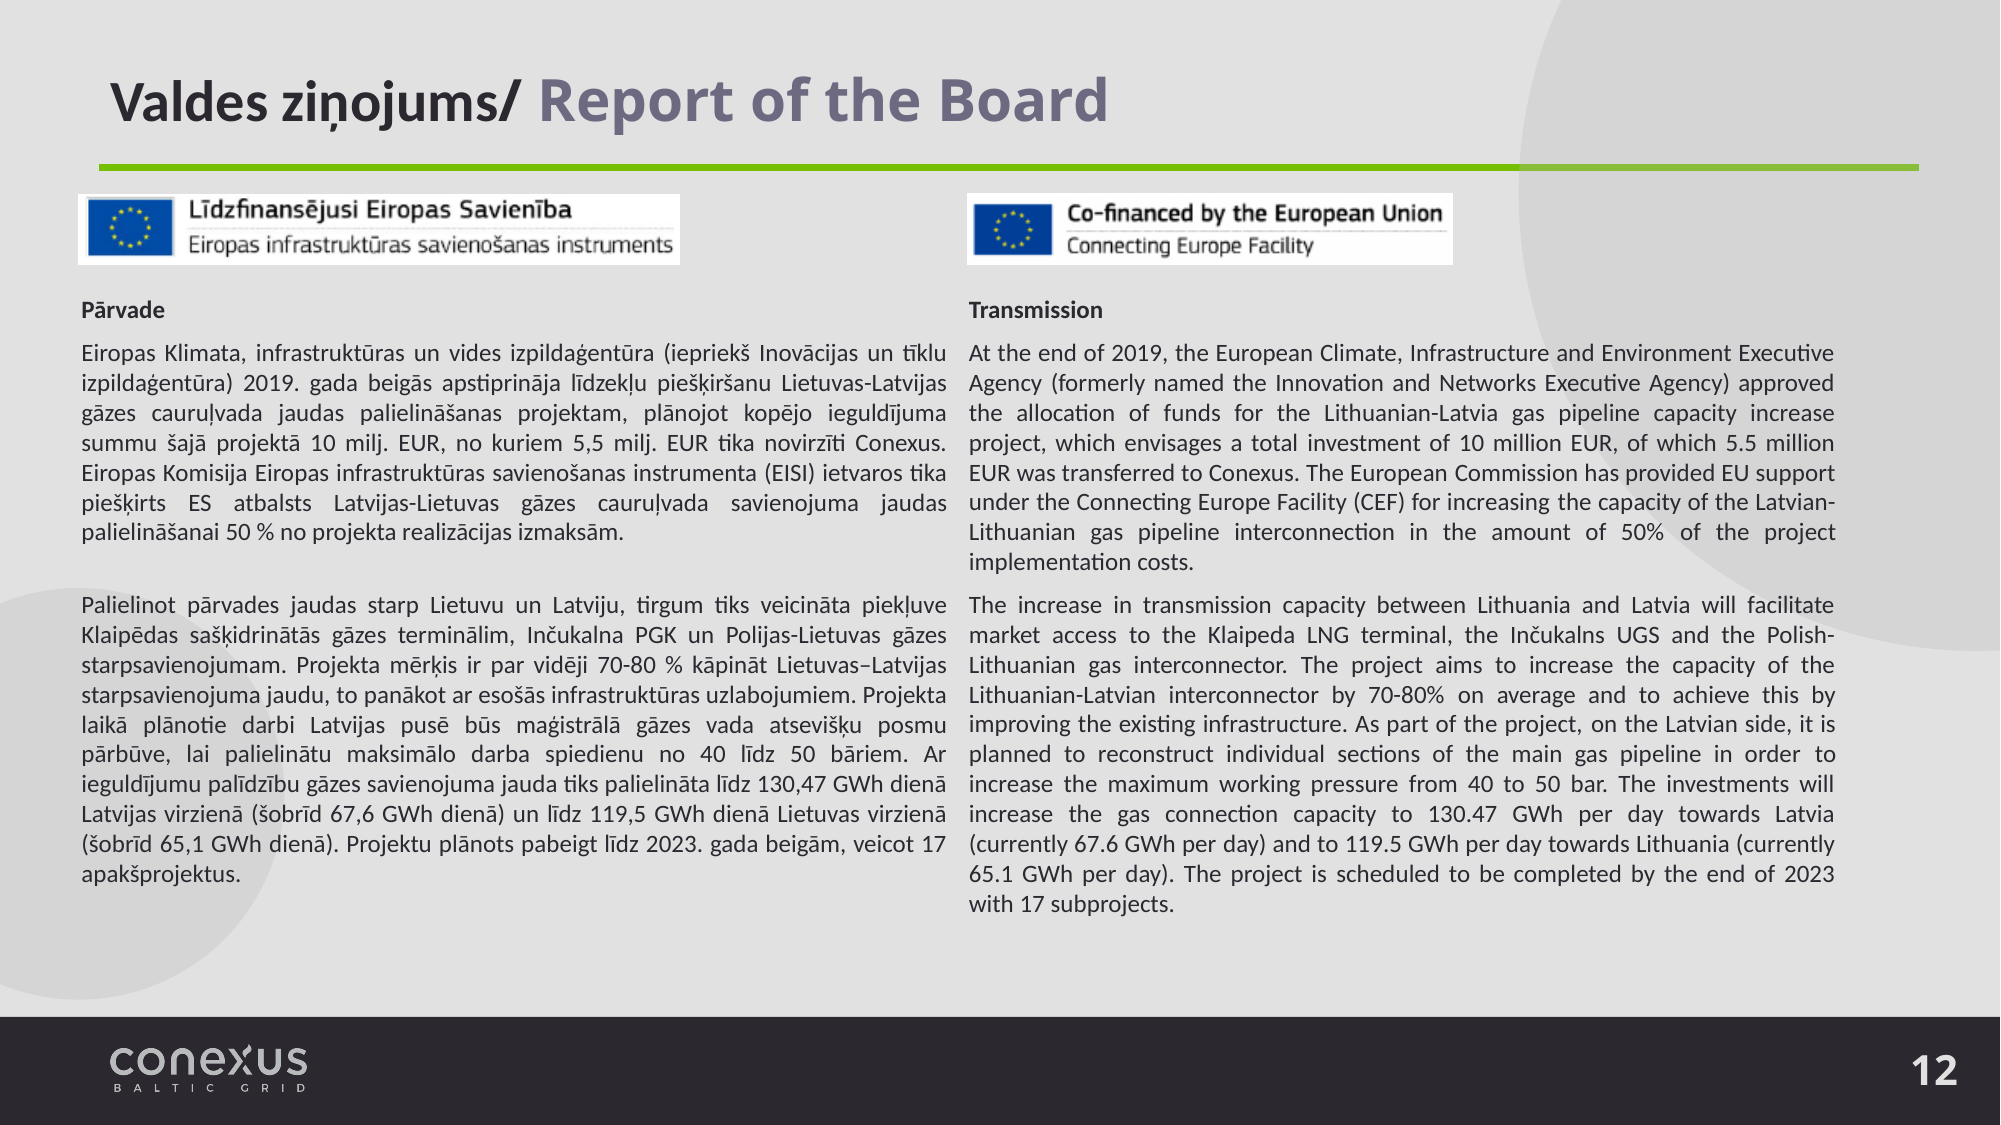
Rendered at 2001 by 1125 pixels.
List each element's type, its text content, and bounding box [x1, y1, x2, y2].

text_box Valdes ziņojums/ Report of the Board [95, 56, 1827, 141]
picture [110, 1043, 307, 1092]
picture [78, 194, 680, 265]
text_box Pārvade Eiropas Klimata, infrastruktūras un vides izpildaģentūra (iepriekš Inovācijas un tīklu izpildaģentūra) 2019. gada beigās apstiprināja līdzekļu piešķiršanu Lietuvas-Latvijas gāzes cauruļvada jaudas palielināšanas projektam, plānojot kopējo ieguldījuma summu šajā projektā 10 milj. EUR, no kuriem 5,5 milj. EUR tika novirzīti Conexus. Eiropas Komisija Eiropas infrastruktūras savienošanas instrumenta (EISI) ietvaros tika piešķirts ES atbalsts Latvijas-Lietuvas gāzes cauruļvada savienojuma jaudas palielināšanai 50 % no projekta realizācijas izmaksām. Palielinot pārvades jaudas starp Lietuvu un Latviju, tirgum tiks veicināta piekļuve Klaipēdas sašķidrinātās gāzes terminālim, Inčukalna PGK un Polijas-Lietuvas gāzes starpsavienojumam. Projekta mērķis ir par vidēji 70-80 % kāpināt Lietuvas–Latvijas starpsavienojuma jaudu, to panākot ar esošās infrastruktūras uzlabojumiem. Projekta laikā plānotie darbi Latvijas pusē būs maģistrālā gāzes vada atsevišķu posmu pārbūve, lai palielinātu maksimālo darba spiedienu no 40 līdz 50 bāriem. Ar ieguldījumu palīdzību gāzes savienojuma jauda tiks palielināta līdz 130,47 GWh dienā Latvijas virzienā (šobrīd 67,6 GWh dienā) un līdz 119,5 GWh dienā Lietuvas virzienā (šobrīd 65,1 GWh dienā). Projektu plānots pabeigt līdz 2023. gada beigām, veicot 17 apakšprojektus. [66, 286, 954, 896]
text_box Transmission At the end of 2019, the European Climate, Infrastructure and Environment Executive Agency (formerly named the Innovation and Networks Executive Agency) approved the allocation of funds for the Lithuanian-Latvia gas pipeline capacity increase project, which envisages a total investment of 10 million EUR, of which 5.5 million EUR was transferred to Conexus. The European Commission has provided EU support under the Connecting Europe Facility (CEF) for increasing the capacity of the Latvian-Lithuanian gas pipeline interconnection in the amount of 50% of the project implementation costs. The increase in transmission capacity between Lithuania and Latvia will facilitate market access to the Klaipeda LNG terminal, the Inčukalns UGS and the Polish-Lithuanian gas interconnector. The project aims to increase the capacity of the Lithuanian-Latvian interconnector by 70-80% on average and to achieve this by improving the existing infrastructure. As part of the project, on the Latvian side, it is planned to reconstruct individual sections of the main gas pipeline in order to increase the maximum working pressure from 40 to 50 bar. The investments will increase the gas connection capacity to 130.47 GWh per day towards Latvia (currently 67.6 GWh per day) and to 119.5 GWh per day towards Lithuania (currently 65.1 GWh per day). The project is scheduled to be completed by the end of 2023 with 17 subprojects. [954, 286, 1851, 925]
text_box [0, 587, 259, 1001]
picture [966, 193, 1453, 265]
text_box [1517, 0, 2000, 652]
